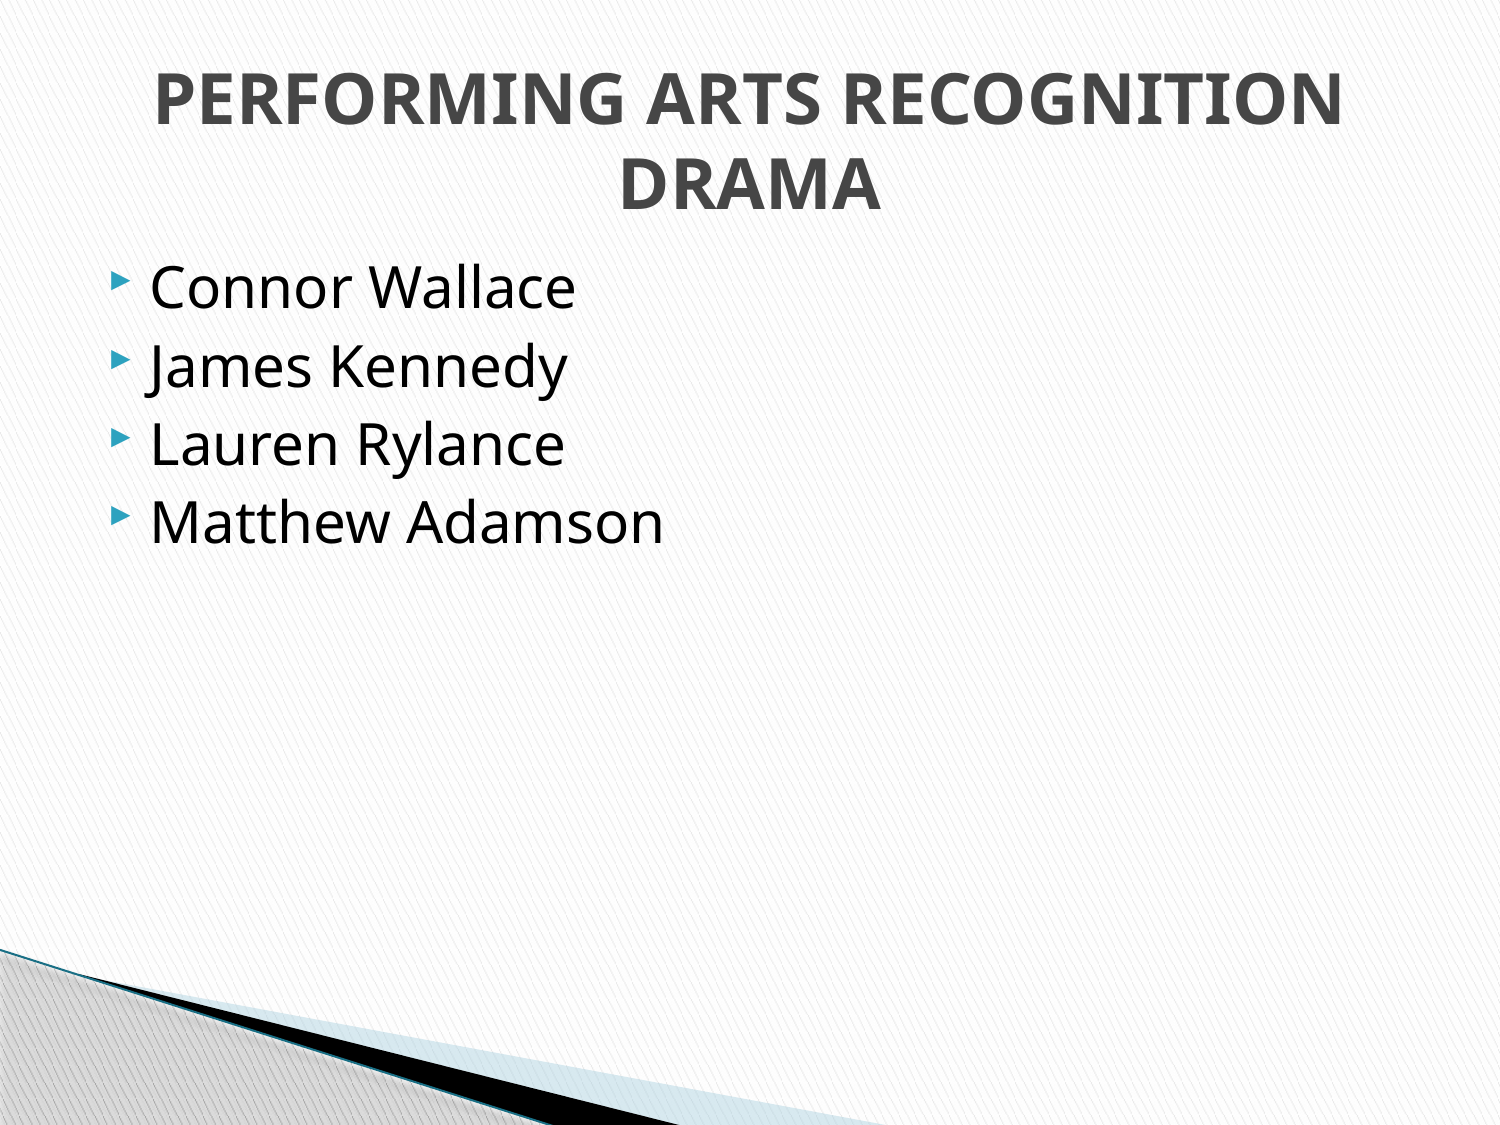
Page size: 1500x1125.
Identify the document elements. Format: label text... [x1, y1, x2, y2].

list Connor Wallace James Kennedy Lauren Rylance Matthew Adamson [75, 242, 738, 986]
title PERFORMING ARTS RECOGNITION DRAMA [75, 45, 1425, 233]
